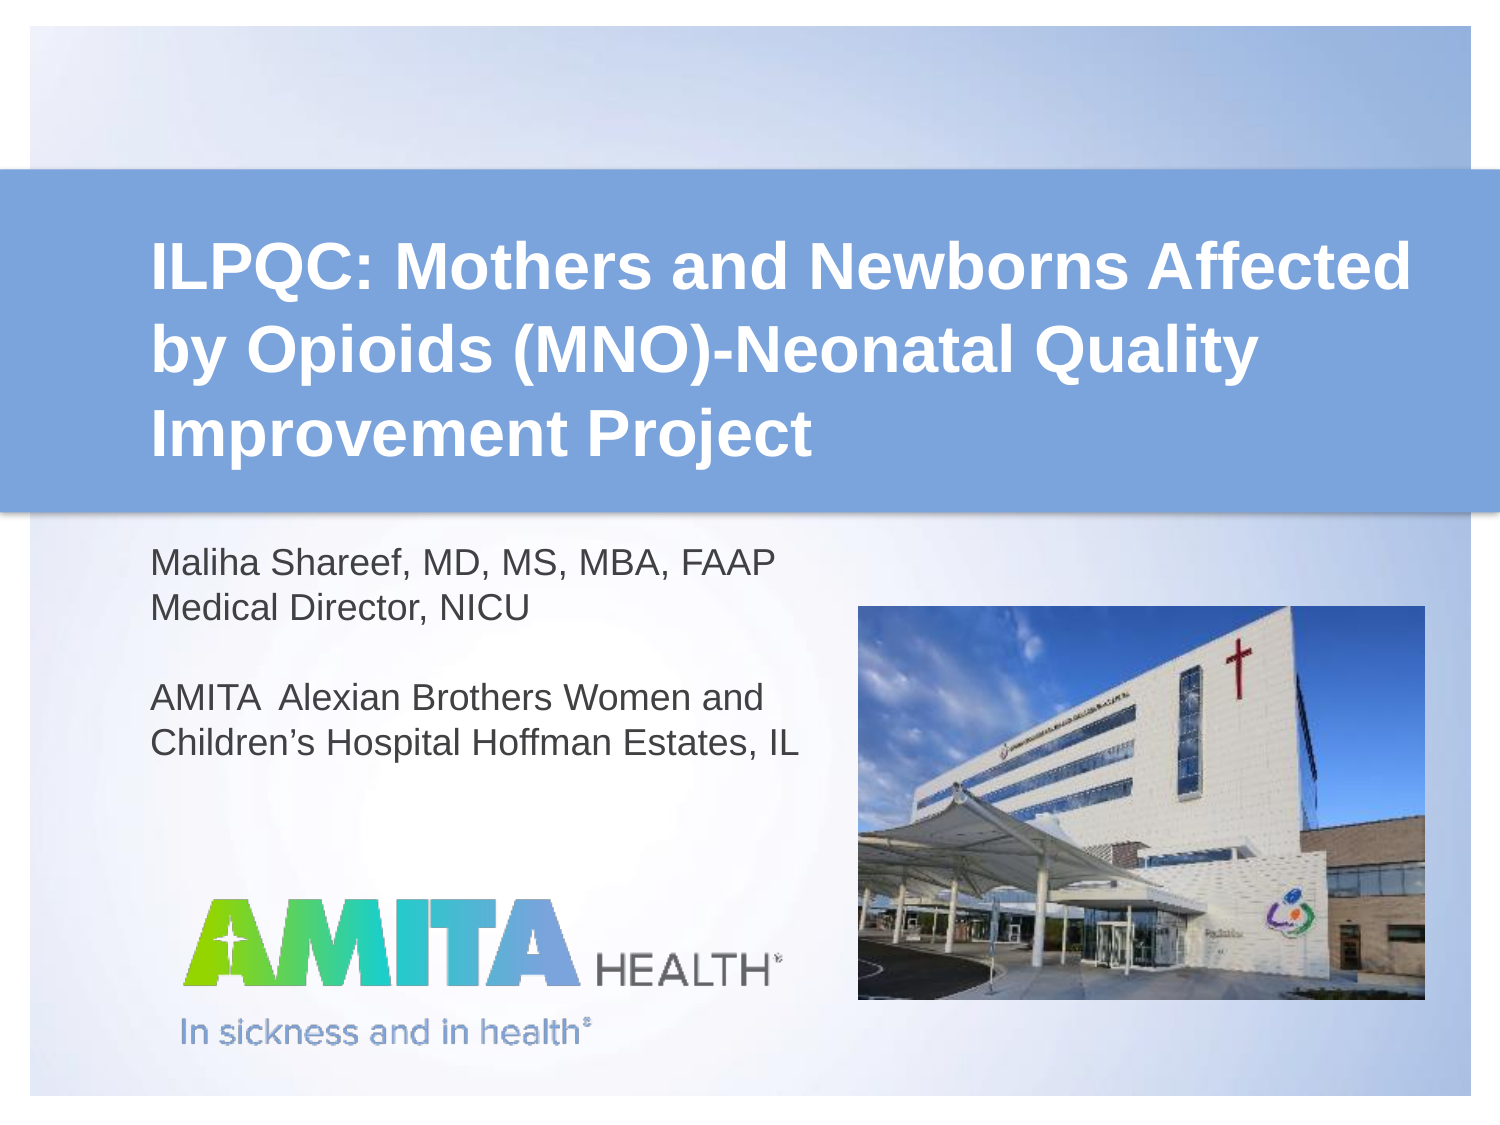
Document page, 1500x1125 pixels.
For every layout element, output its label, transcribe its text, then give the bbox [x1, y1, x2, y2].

picture [30, 26, 1471, 169]
picture [30, 513, 1471, 1097]
list Maliha Shareef, MD, MS, MBA, FAAP Medical Director, NICU AMITA Alexian Brothers Women and Children’s Hospital Hoffman Estates, IL [150, 537, 1425, 734]
title ILPQC: Mothers and Newborns Affected by Opioids (MNO)-Neonatal Quality Improvement Project [150, 212, 1425, 477]
